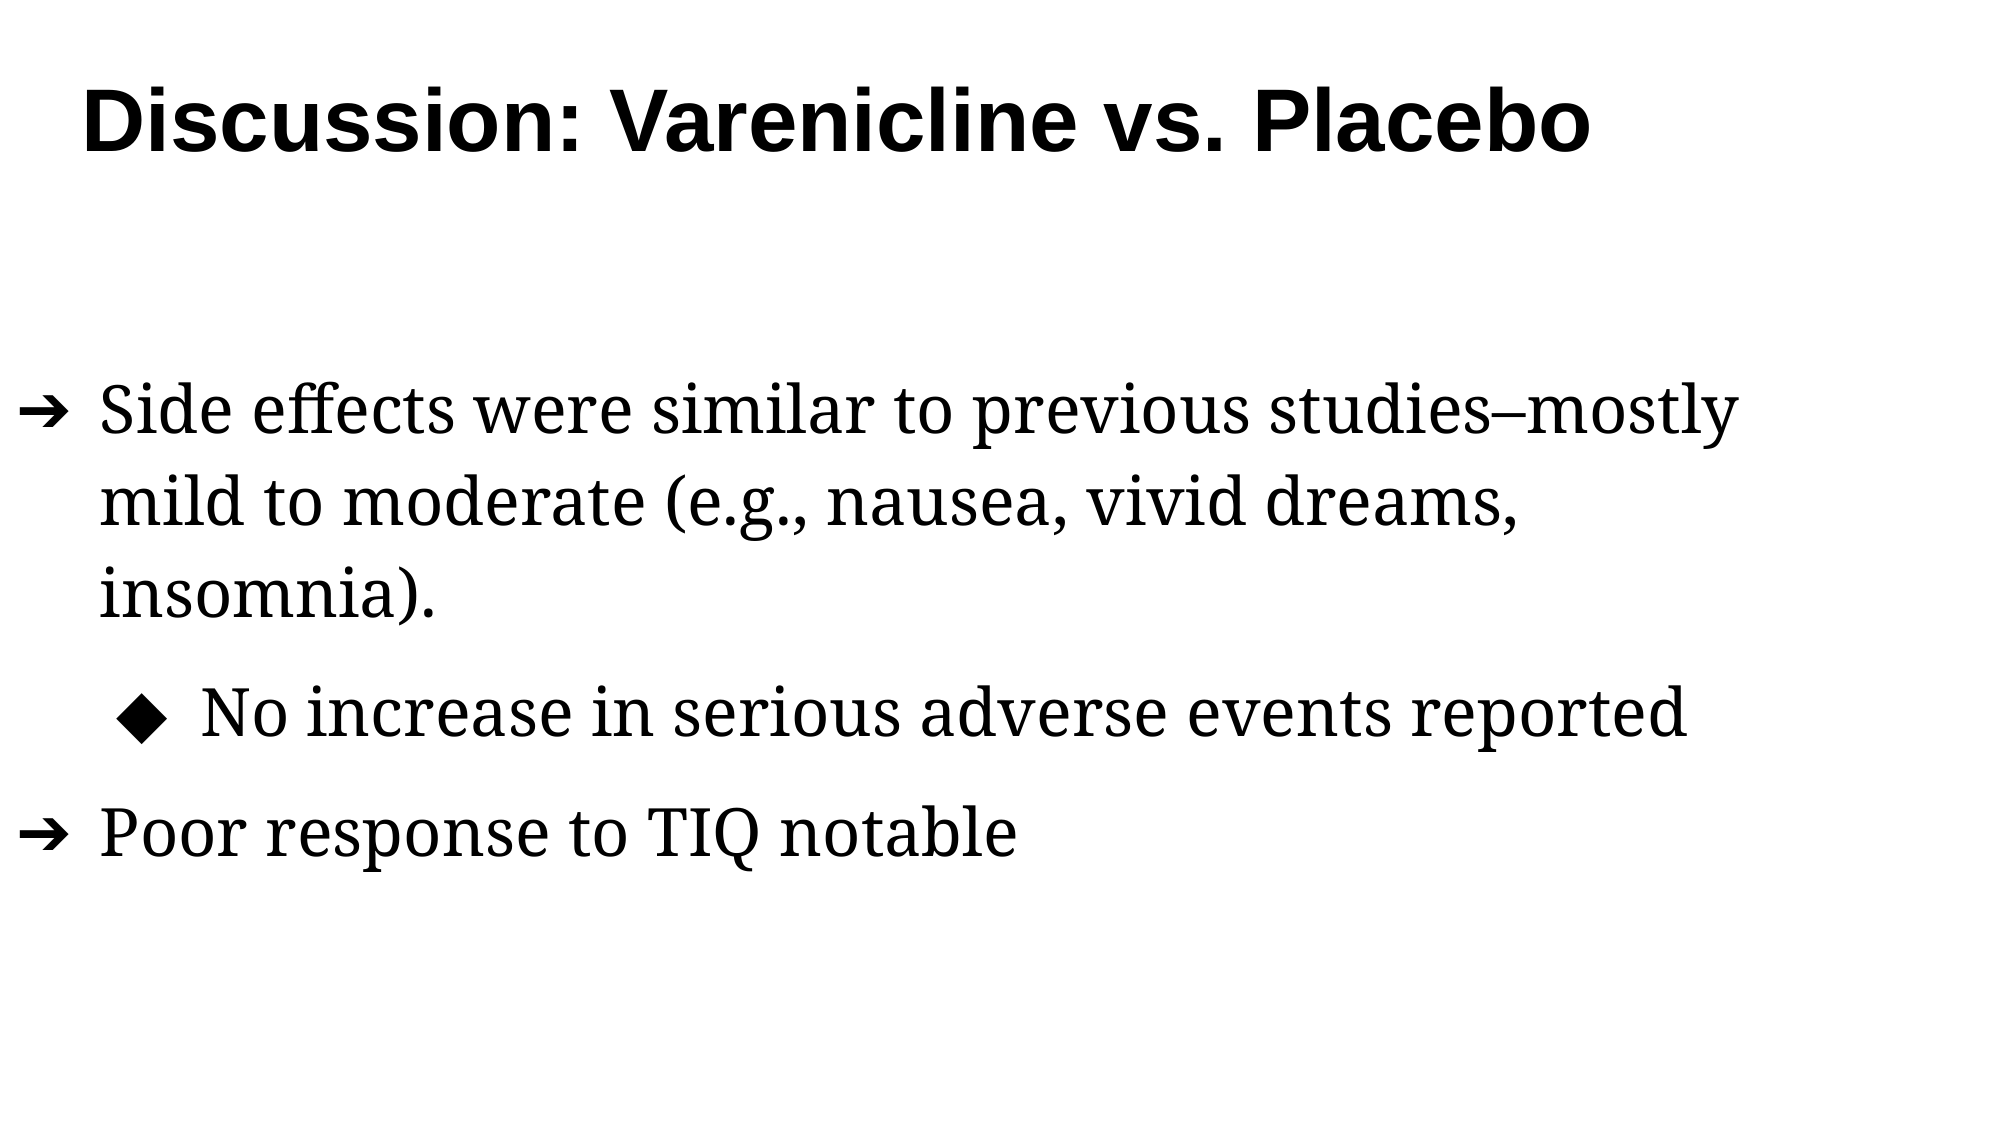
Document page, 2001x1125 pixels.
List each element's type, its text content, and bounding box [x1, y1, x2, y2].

list Side effects were similar to previous studies–mostly mild to moderate (e.g., nausea, vivid dreams, insomnia). No increase in serious adverse events reported Poor response to TIQ notable [0, 354, 1857, 993]
title Discussion: Varenicline vs. Placebo [81, 62, 2000, 251]
